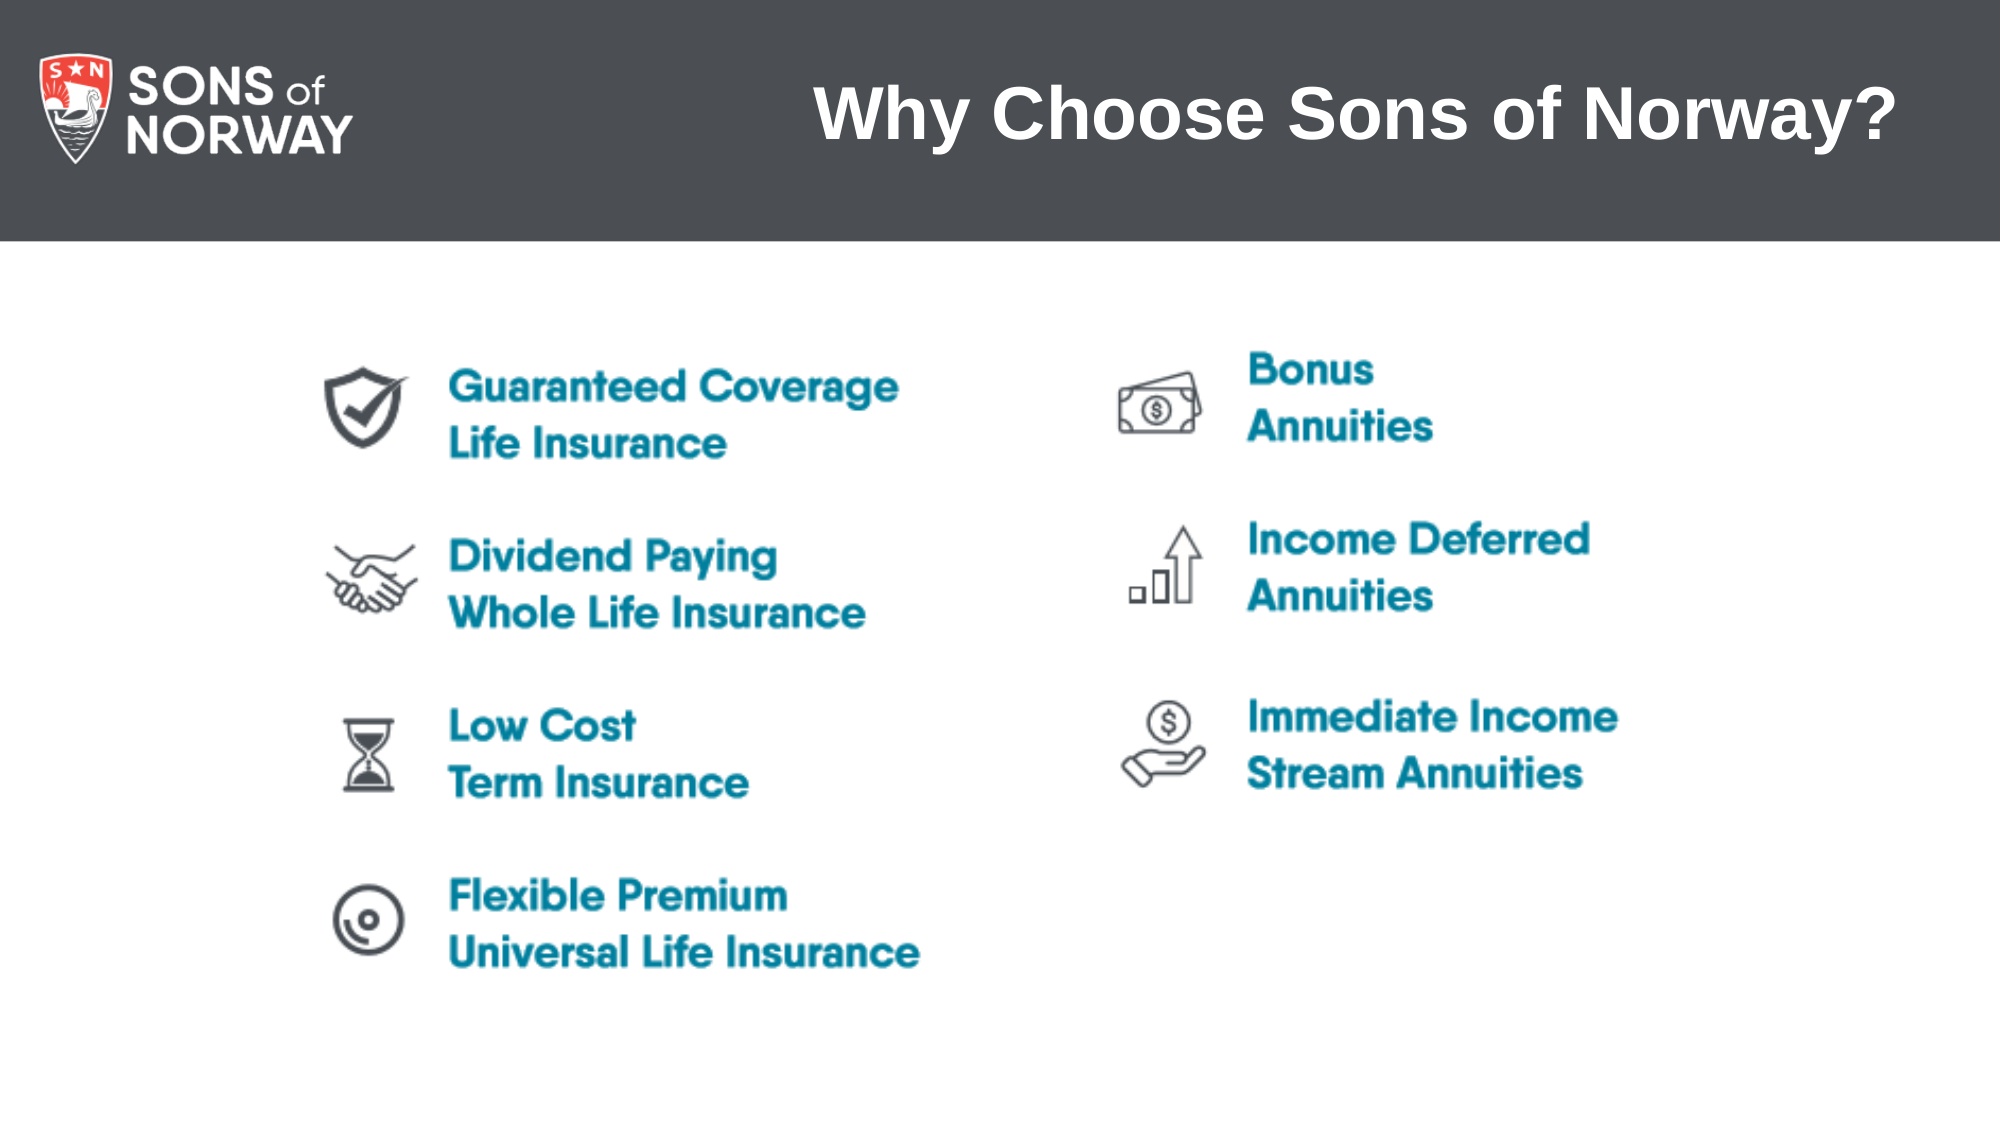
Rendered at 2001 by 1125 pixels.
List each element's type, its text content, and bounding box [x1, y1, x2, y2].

text_box [0, 0, 2000, 242]
picture [0, 13, 390, 203]
picture [274, 305, 991, 1090]
picture [1023, 288, 1711, 653]
text_box Why Choose Sons of Norway? [438, 67, 1916, 175]
picture [1023, 668, 1711, 911]
text_box [33, 247, 1915, 1058]
